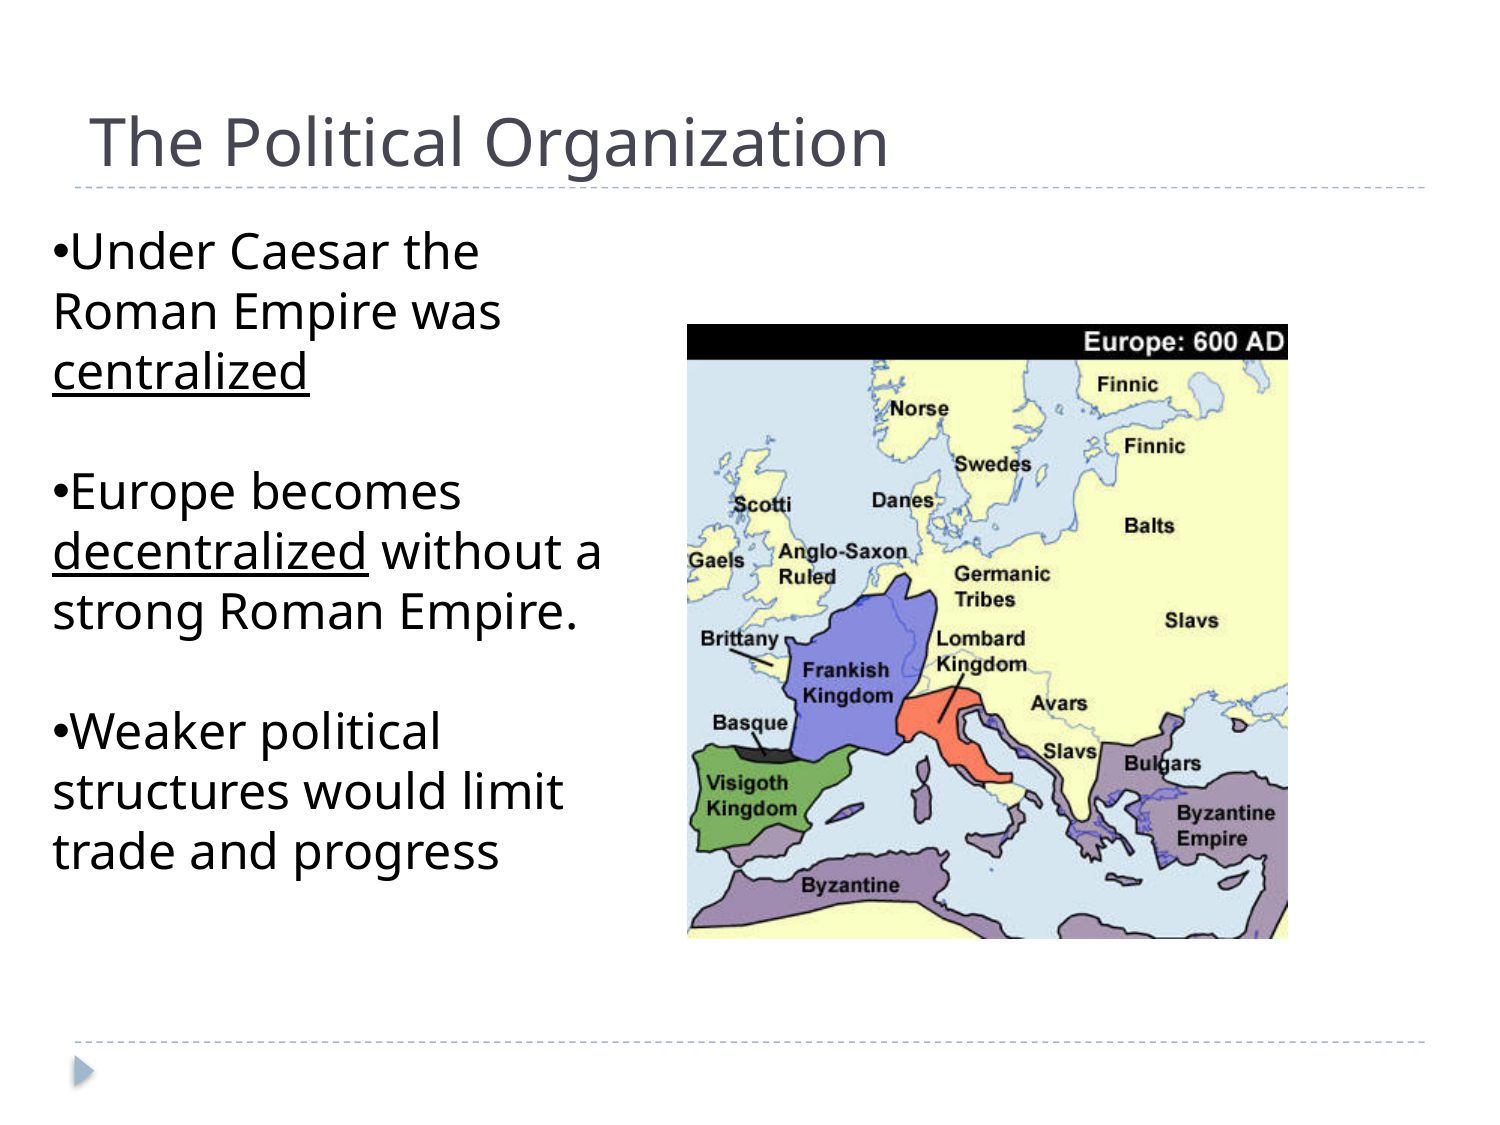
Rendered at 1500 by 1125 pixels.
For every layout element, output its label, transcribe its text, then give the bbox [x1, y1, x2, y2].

title The Political Organization [75, 24, 1425, 188]
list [687, 324, 1288, 939]
text_box Under Caesar the Roman Empire was centralized Europe becomes decentralized without a strong Roman Empire. Weaker political structures would limit trade and progress [37, 212, 625, 888]
